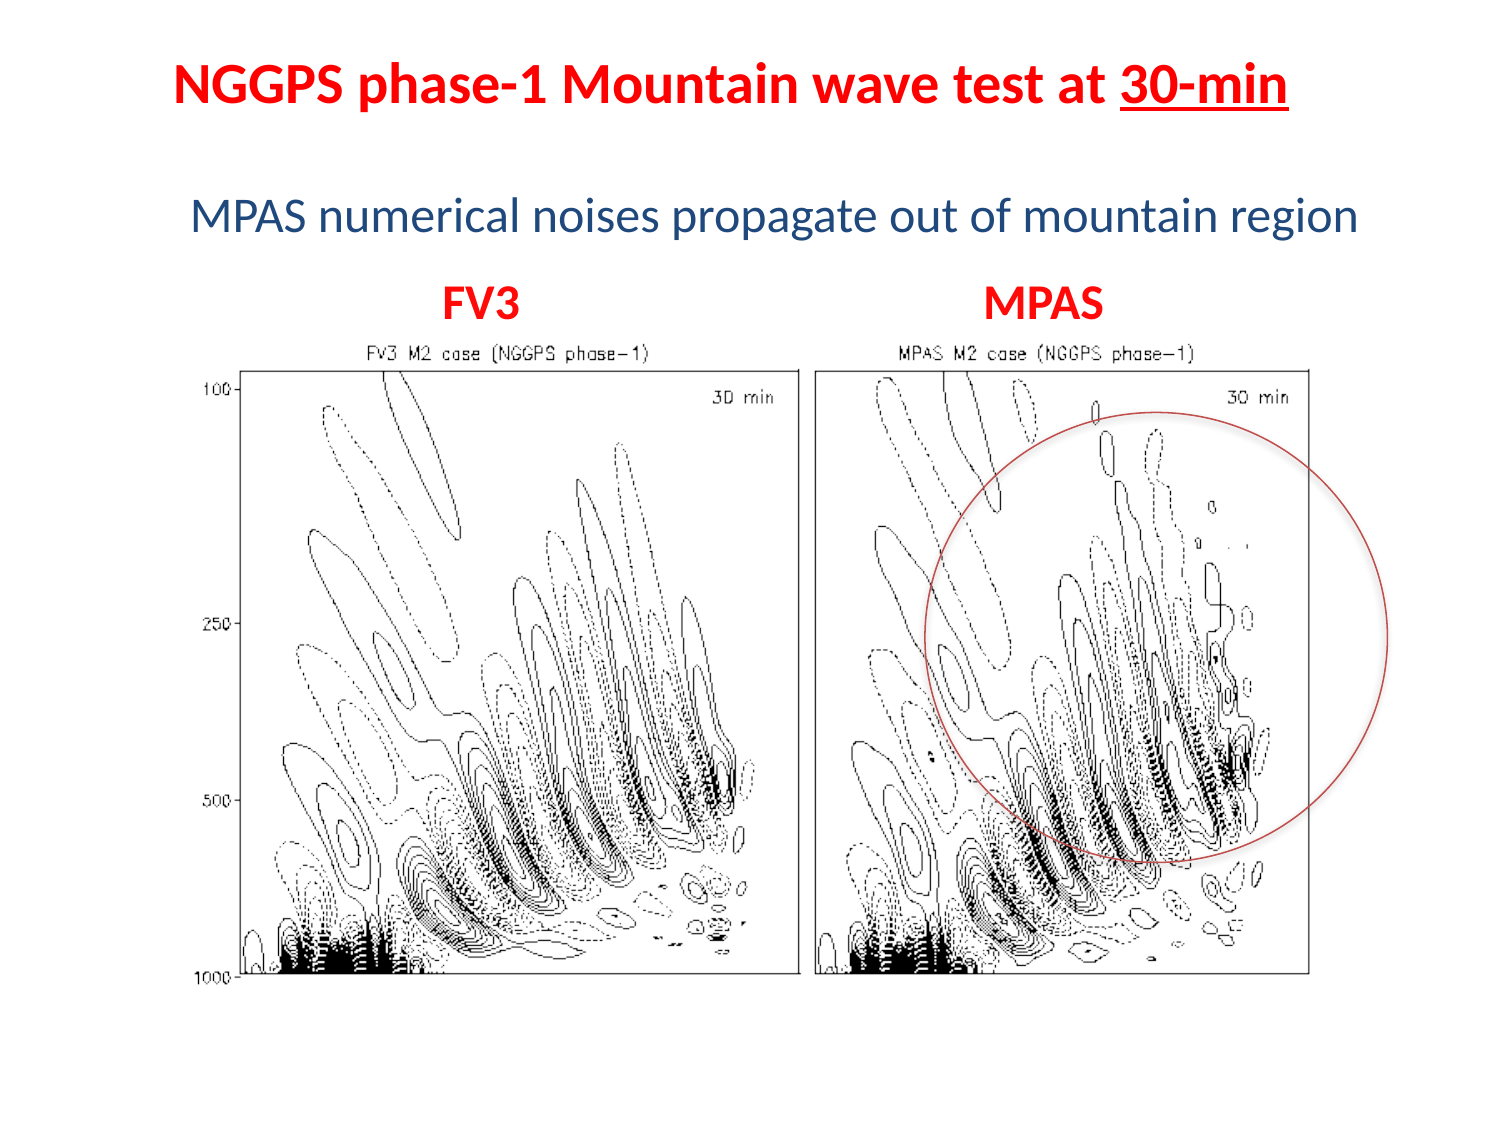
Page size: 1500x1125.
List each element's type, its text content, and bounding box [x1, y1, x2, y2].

text_box [1329, 486, 1389, 789]
text_box MPAS [937, 262, 1150, 328]
text_box FV3 [374, 262, 588, 328]
picture [178, 329, 1326, 1026]
text_box NGGPS phase-1 Mountain wave test at 30-min [49, 37, 1413, 123]
text_box MPAS numerical noises propagate out of mountain region [174, 174, 1375, 250]
